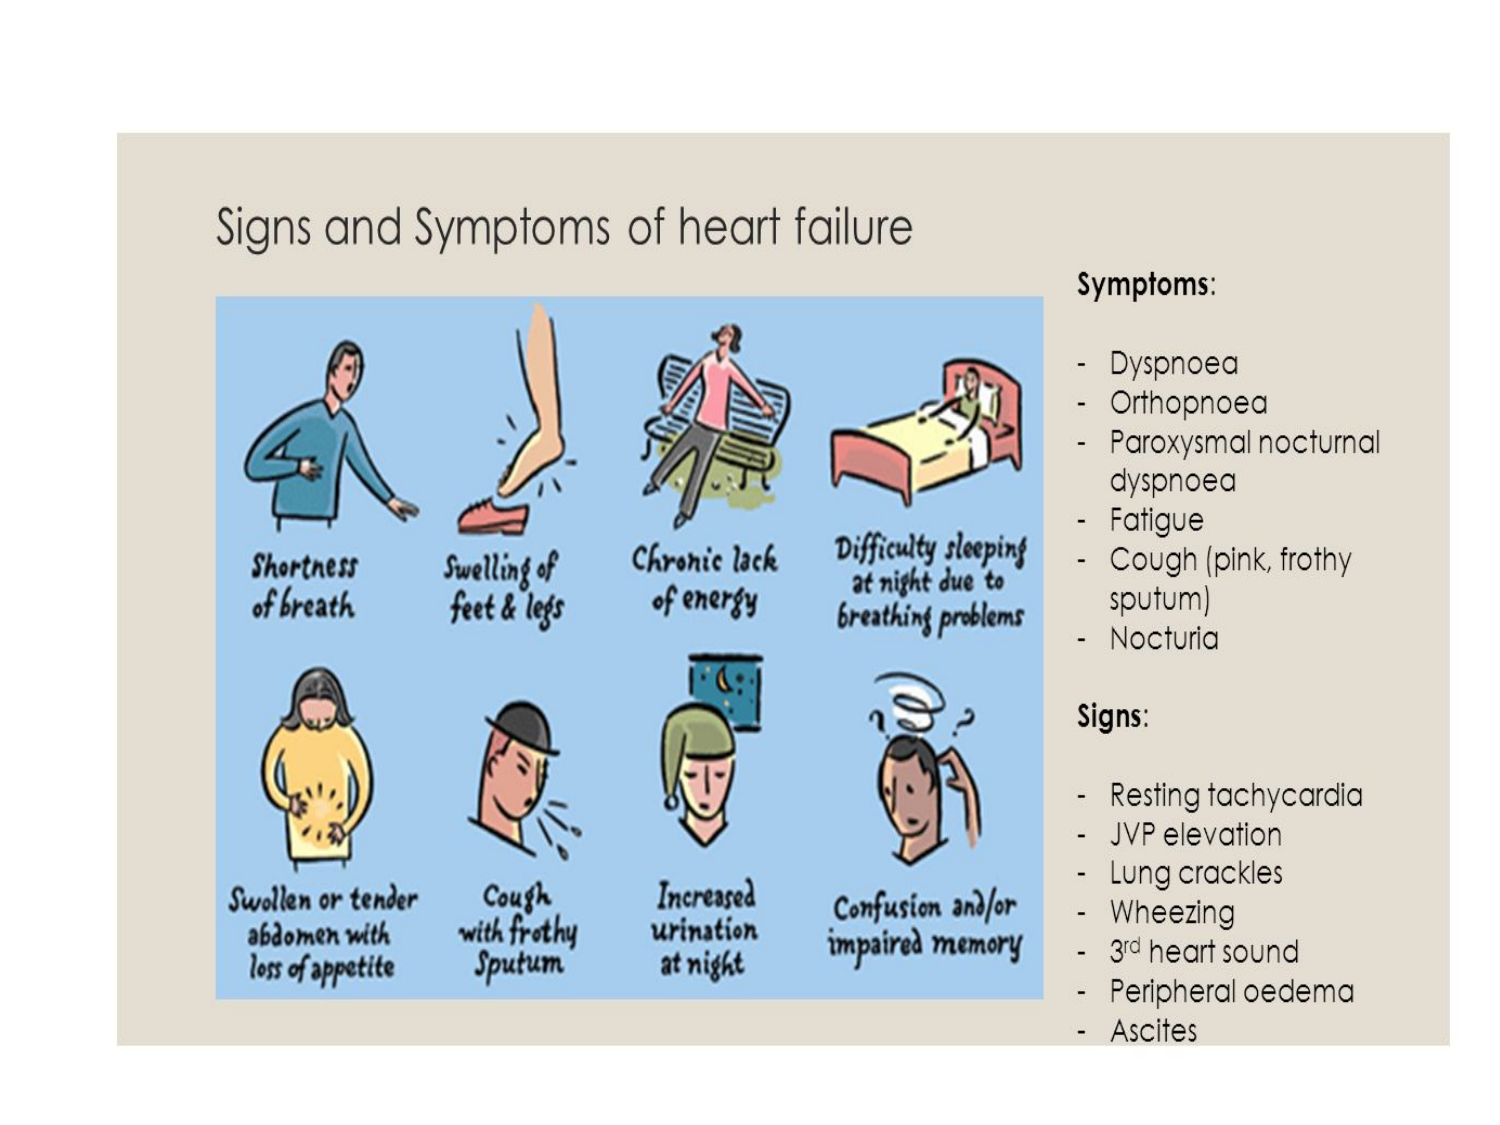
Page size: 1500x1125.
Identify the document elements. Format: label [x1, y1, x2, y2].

list [89, 99, 1477, 1081]
